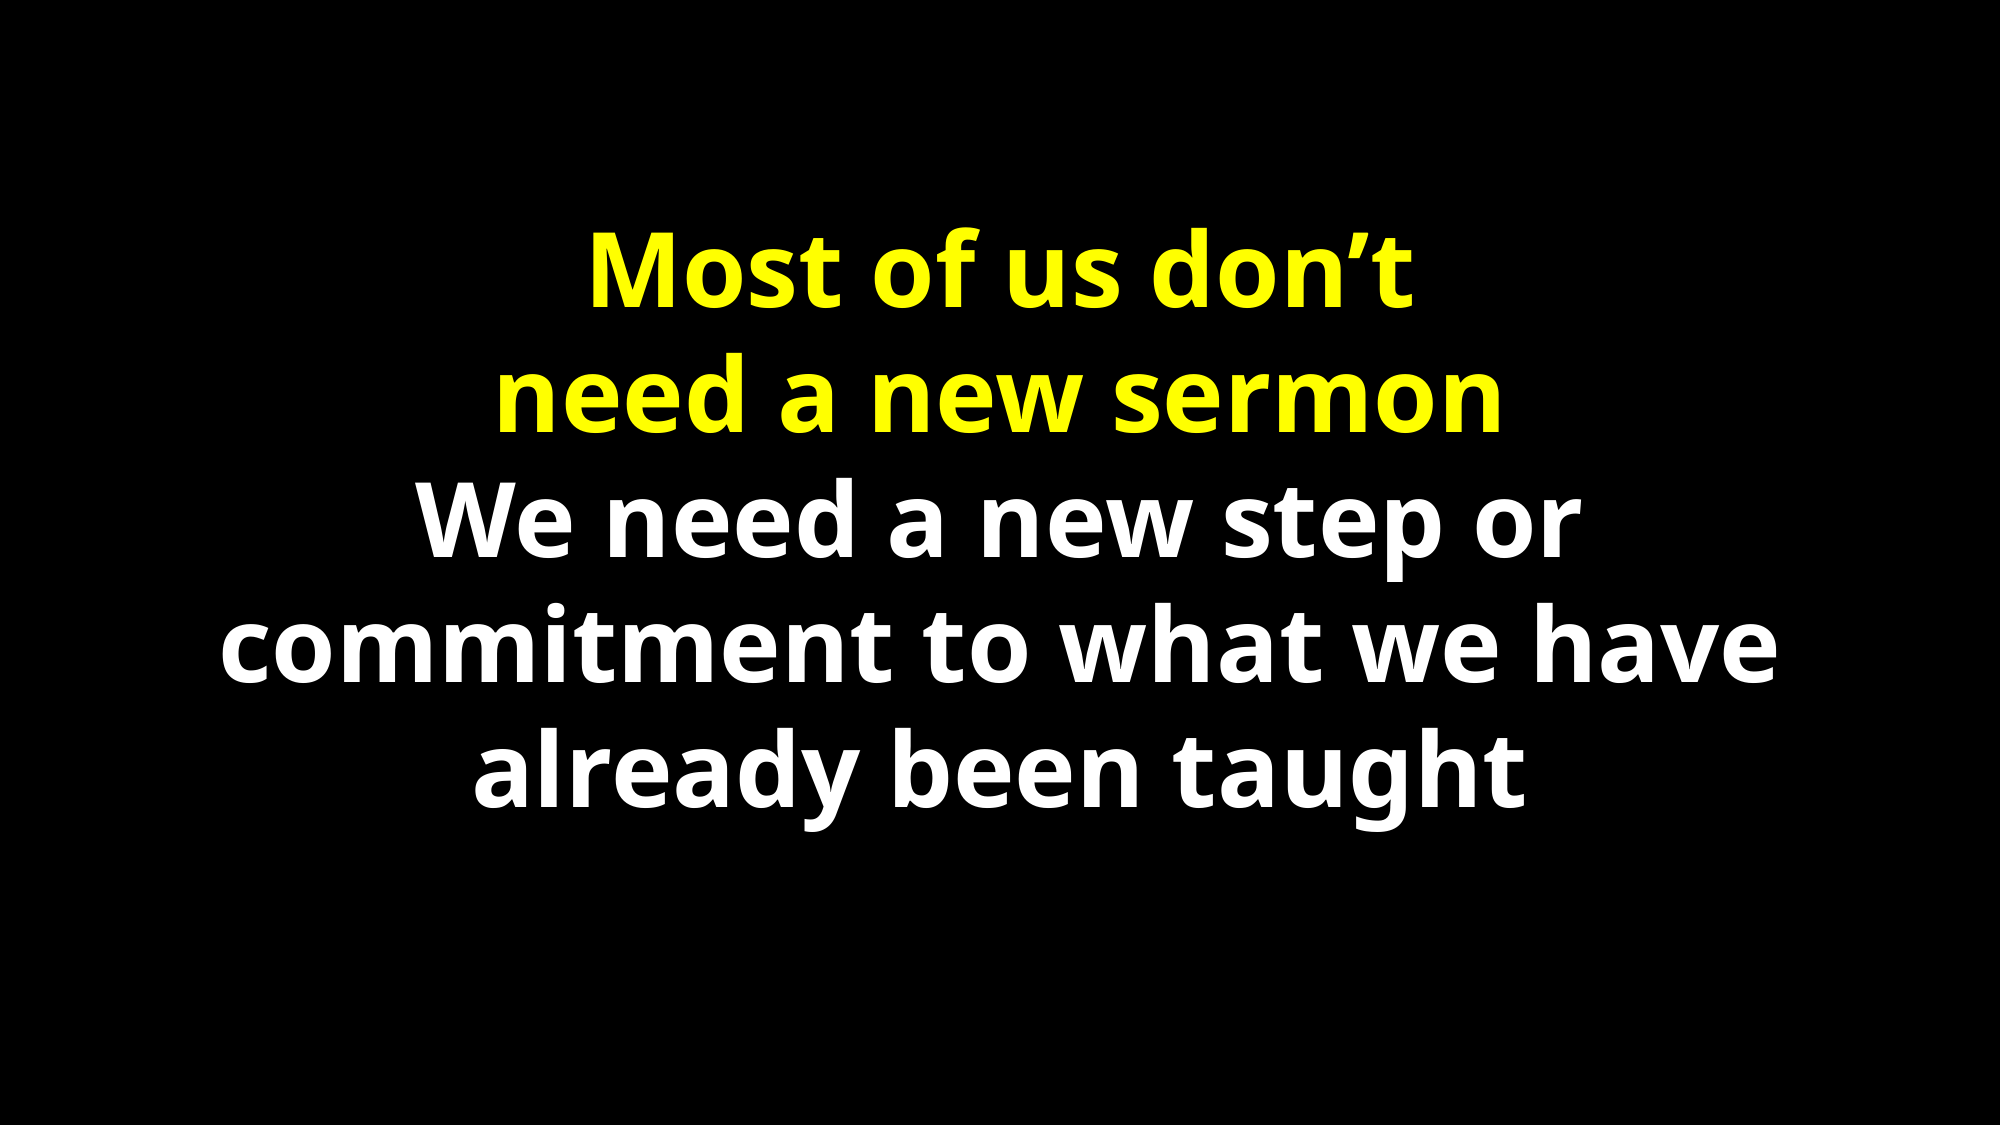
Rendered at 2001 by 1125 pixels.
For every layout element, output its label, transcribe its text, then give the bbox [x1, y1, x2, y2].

text_box Most of us don’t need a new sermon We need a new step or commitment to what we have already been taught [74, 196, 1926, 836]
